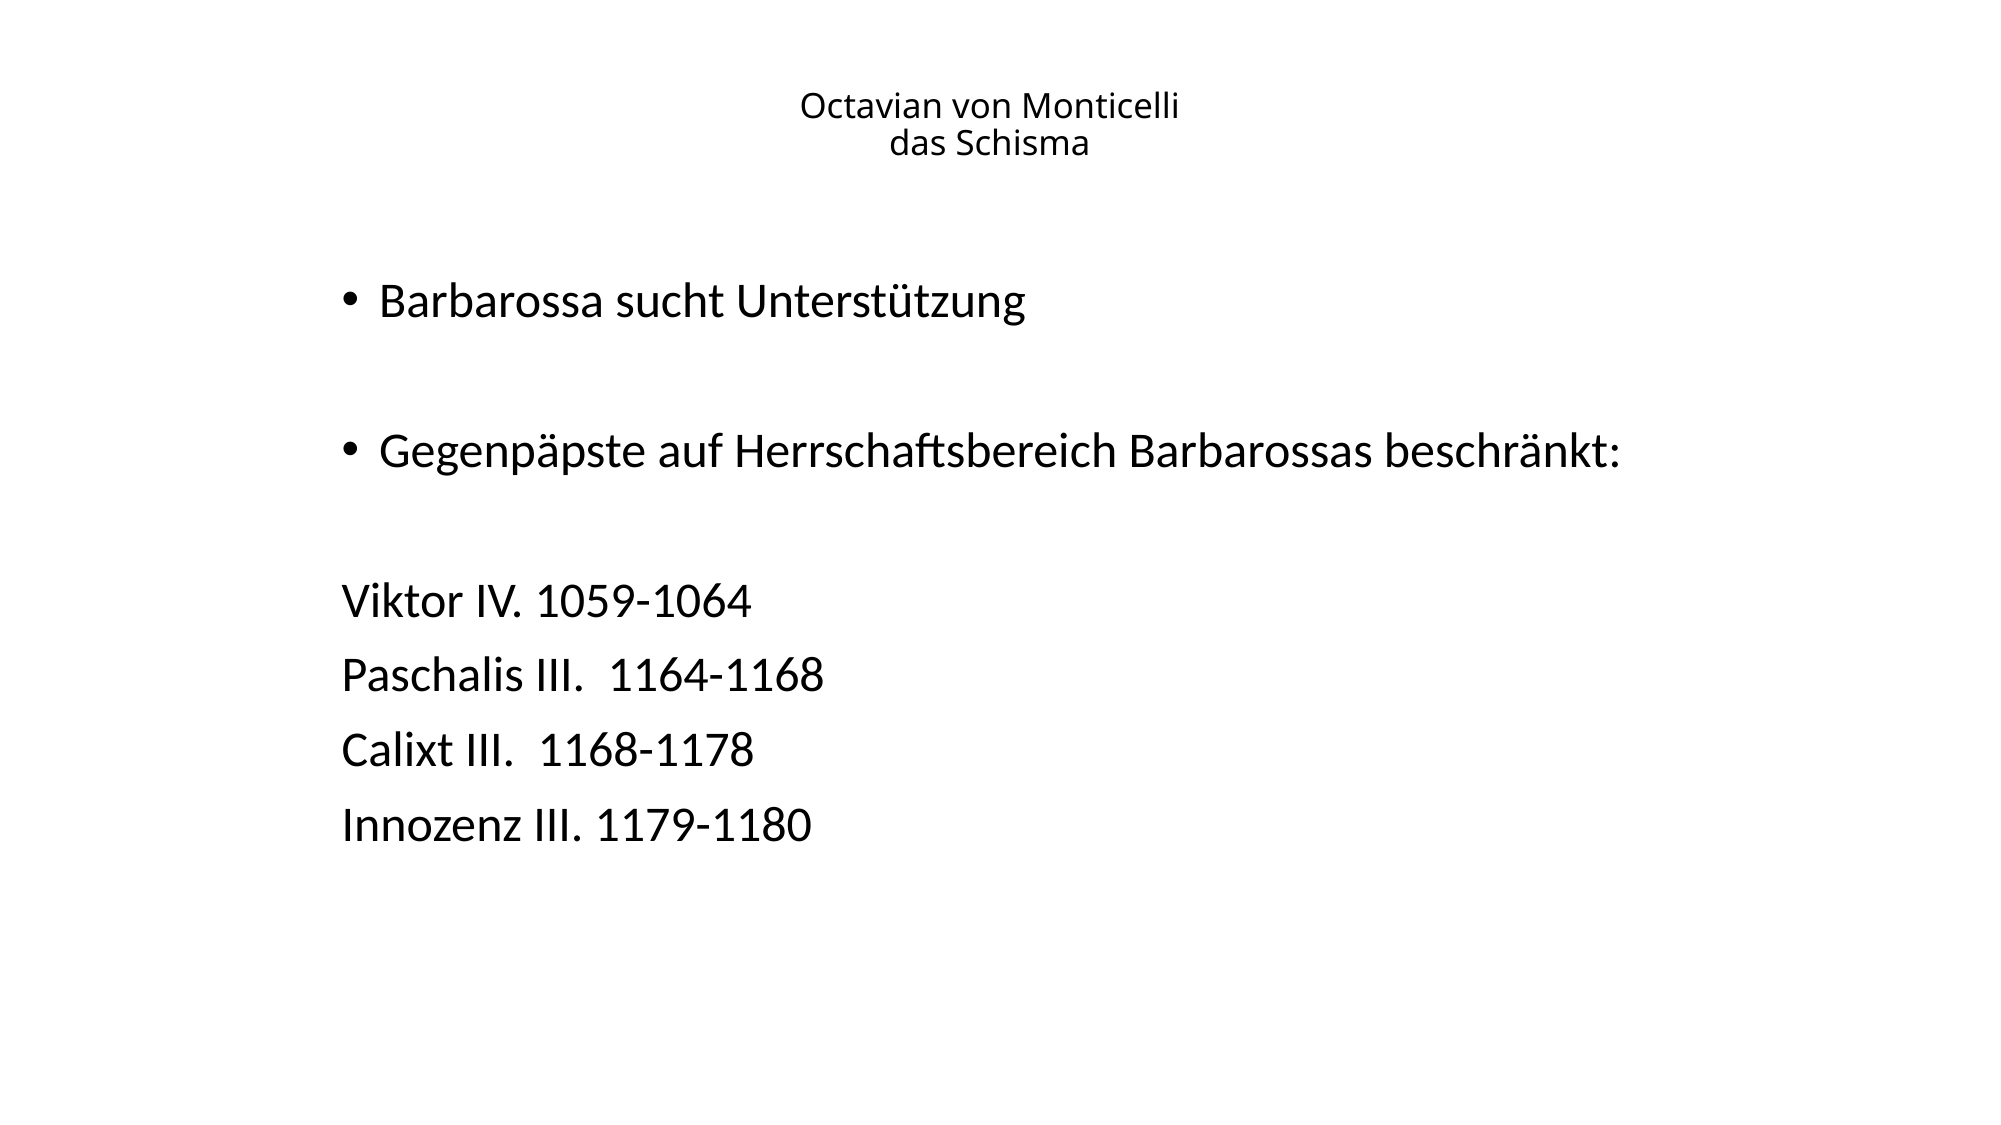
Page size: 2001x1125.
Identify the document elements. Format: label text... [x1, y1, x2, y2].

title Octavian von Monticelli das Schisma [314, 42, 1665, 231]
list Barbarossa sucht Unterstützung Gegenpäpste auf Herrschaftsbereich Barbarossas beschränkt: Viktor IV. 1059-1064 Paschalis III. 1164-1168 Calixt III. 1168-1178 Innozenz III. 1179-1180 [326, 267, 1677, 1010]
